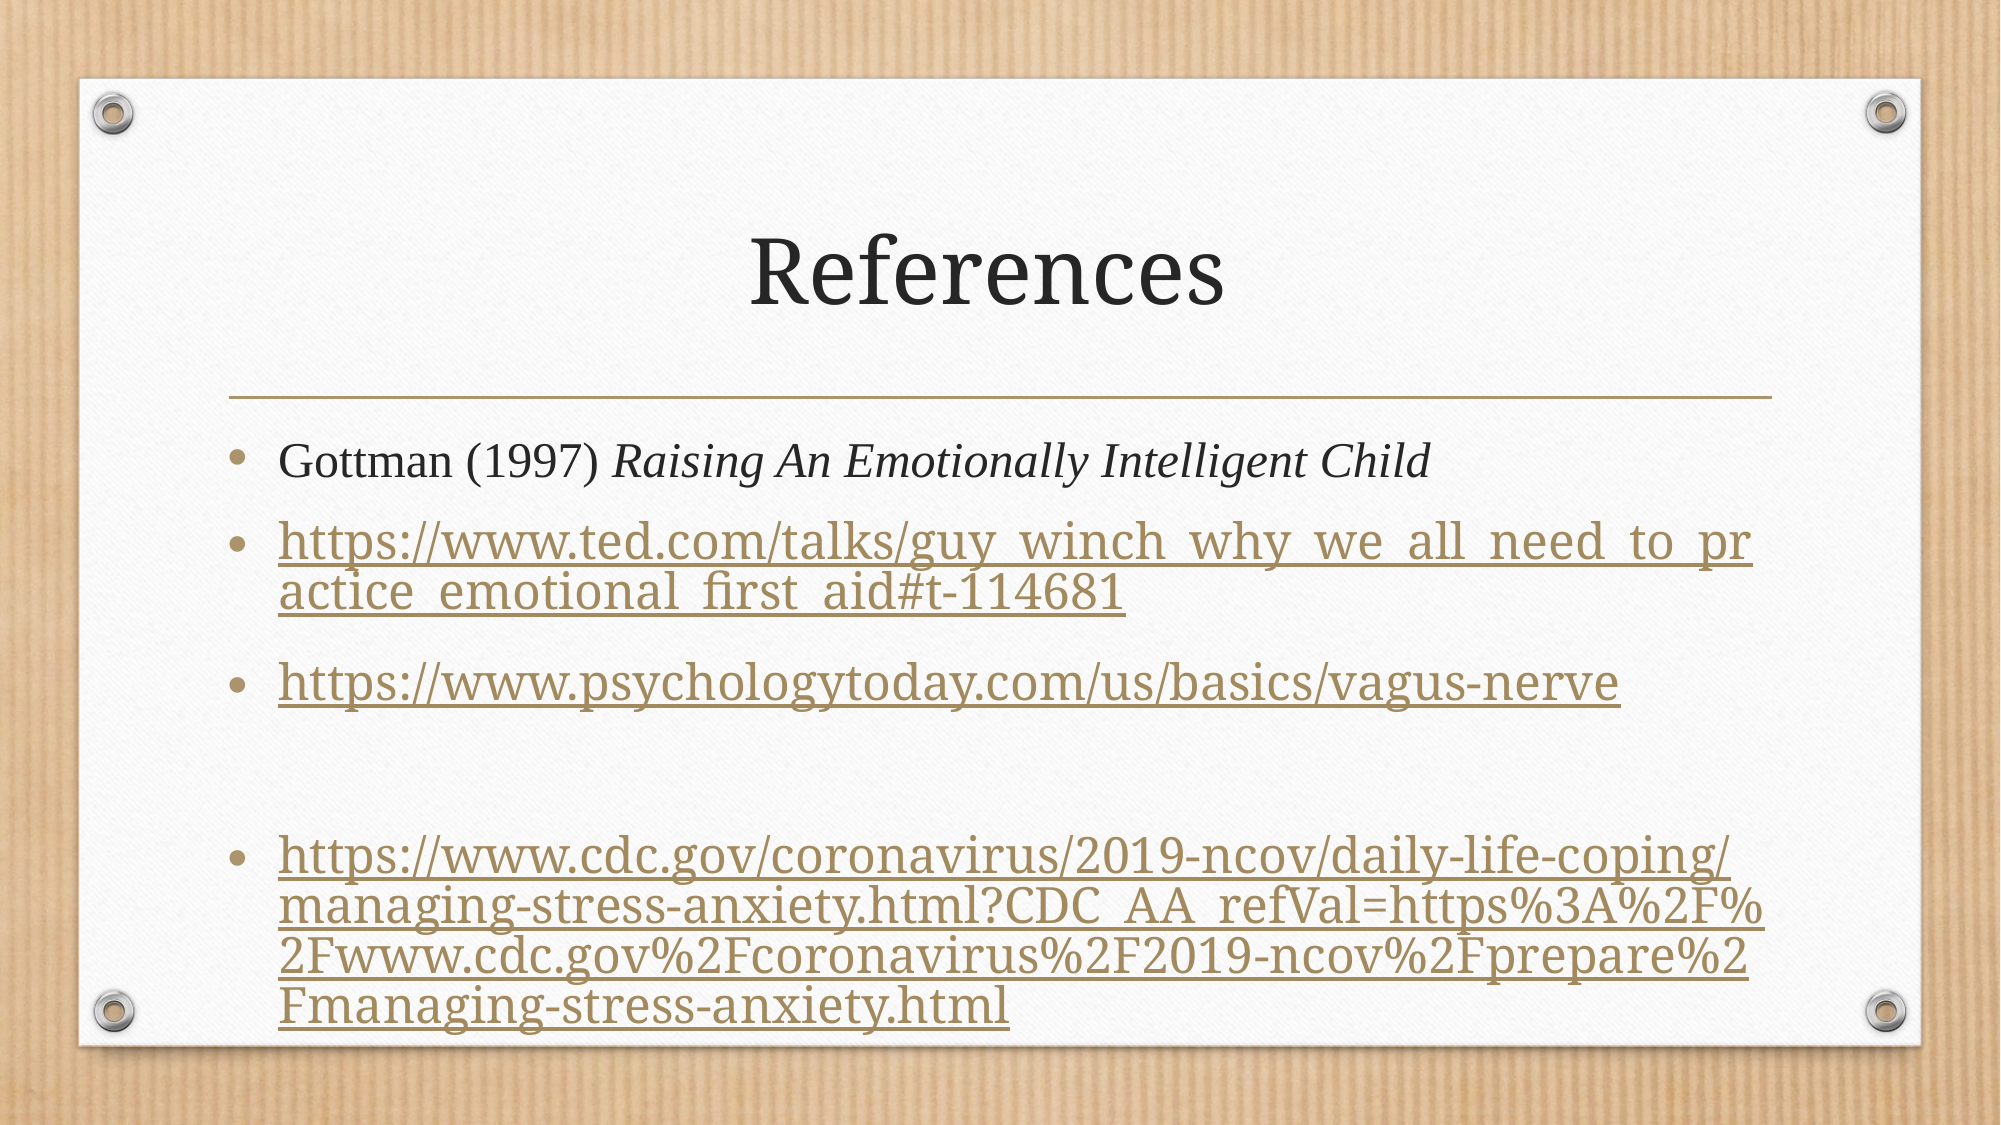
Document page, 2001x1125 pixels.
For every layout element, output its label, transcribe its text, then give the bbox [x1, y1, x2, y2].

title References [212, 161, 1788, 375]
list Gottman (1997) Raising An Emotionally Intelligent Child https://www.ted.com/talks/guy_winch_why_we_all_need_to_practice_emotional_first_aid#t-114681 https://www.psychologytoday.com/us/basics/vagus-nerve https://www.cdc.gov/coronavirus/2019-ncov/daily-life-coping/managing-stress-anxiety.html?CDC_AA_refVal=https%3A%2F%2Fwww.cdc.gov%2Fcoronavirus%2F2019-ncov%2Fprepare%2Fmanaging-stress-anxiety.html [212, 419, 1788, 964]
picture [0, 0, 2001, 1125]
